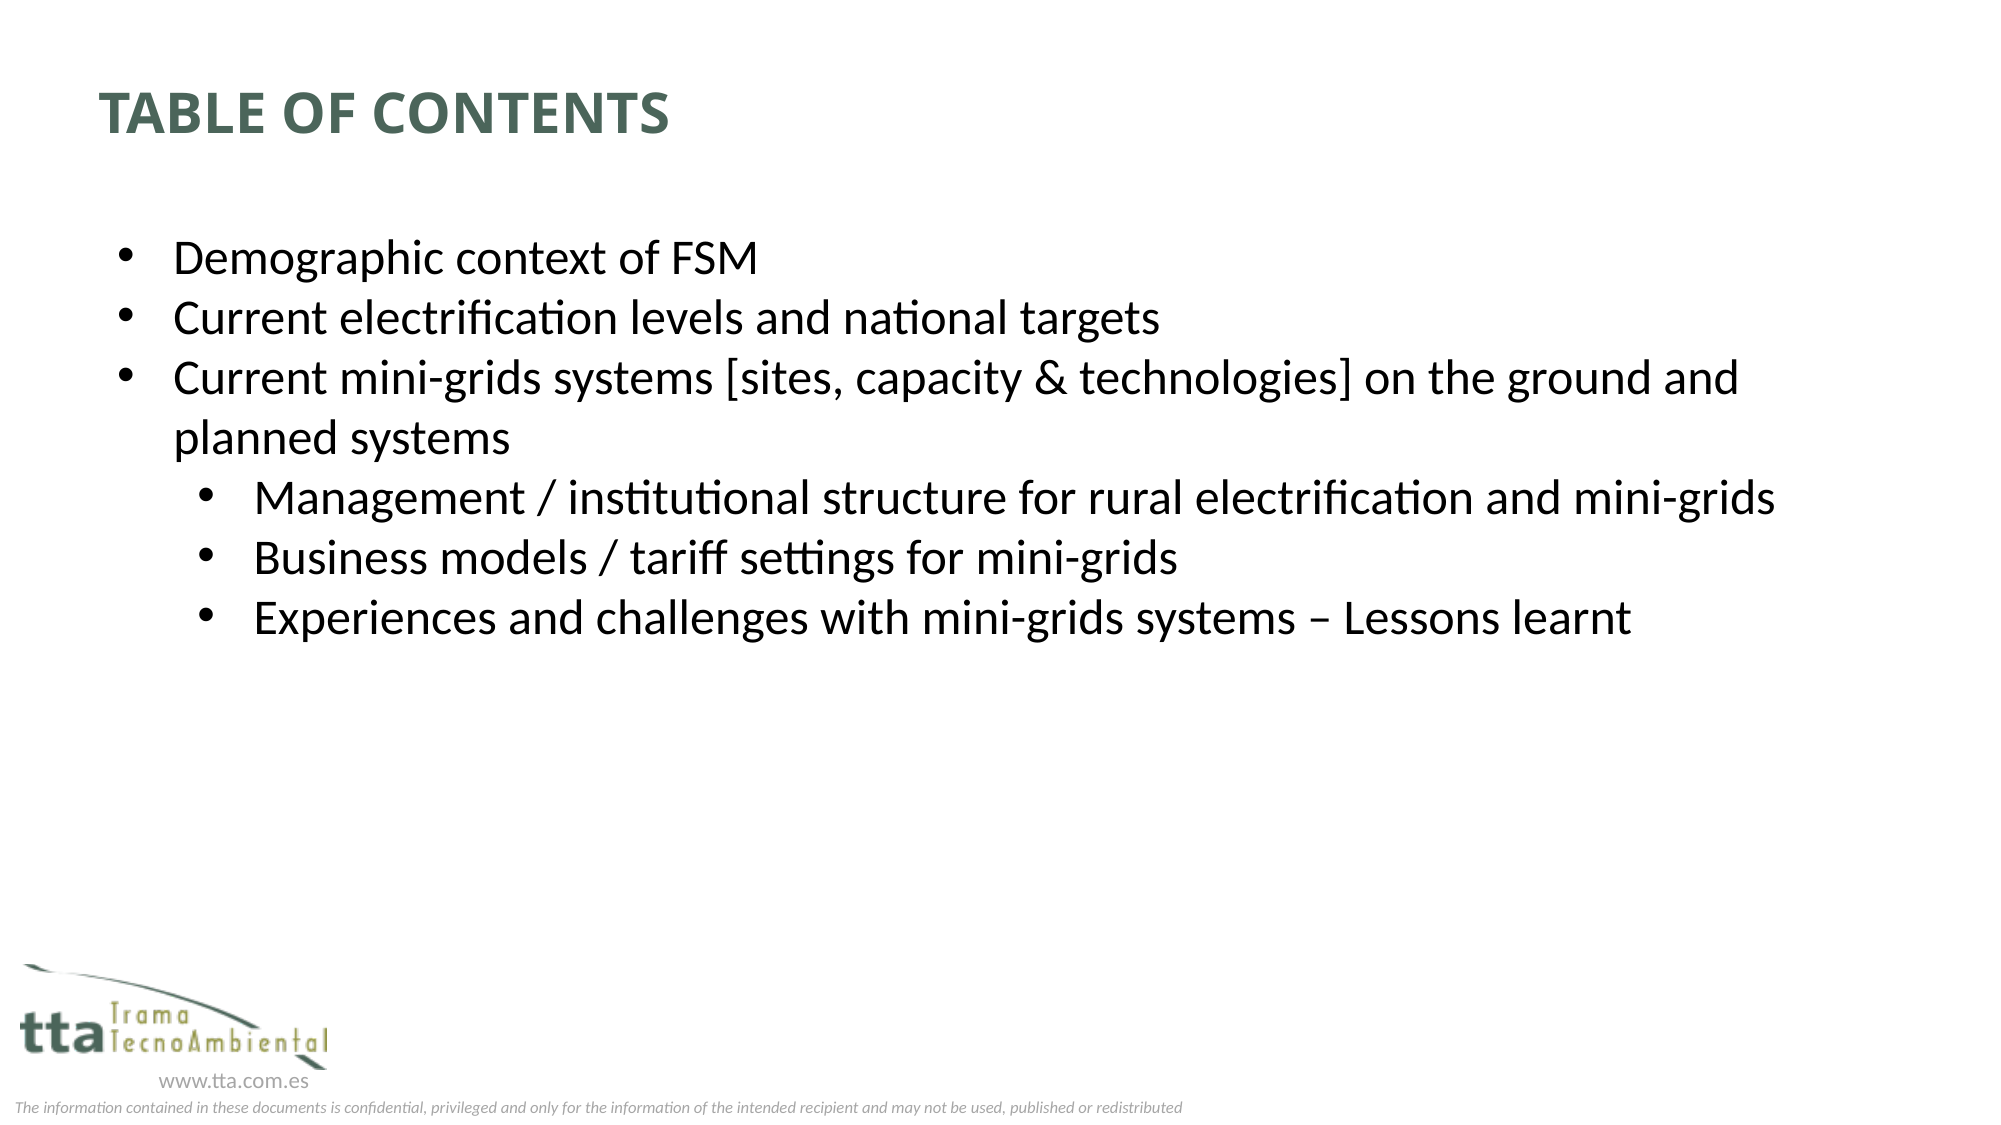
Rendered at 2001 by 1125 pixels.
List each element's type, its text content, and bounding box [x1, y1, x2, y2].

picture [20, 964, 327, 1070]
title TABLE OF CONTENTS [82, 66, 1459, 156]
text_box Demographic context of FSM Current electrification levels and national targets Current mini-grids systems [sites, capacity & technologies] on the ground and planned systems Management / institutional structure for rural electrification and mini-grids Business models / tariff settings for mini-grids Experiences and challenges with mini-grids systems – Lessons learnt [102, 217, 1851, 652]
